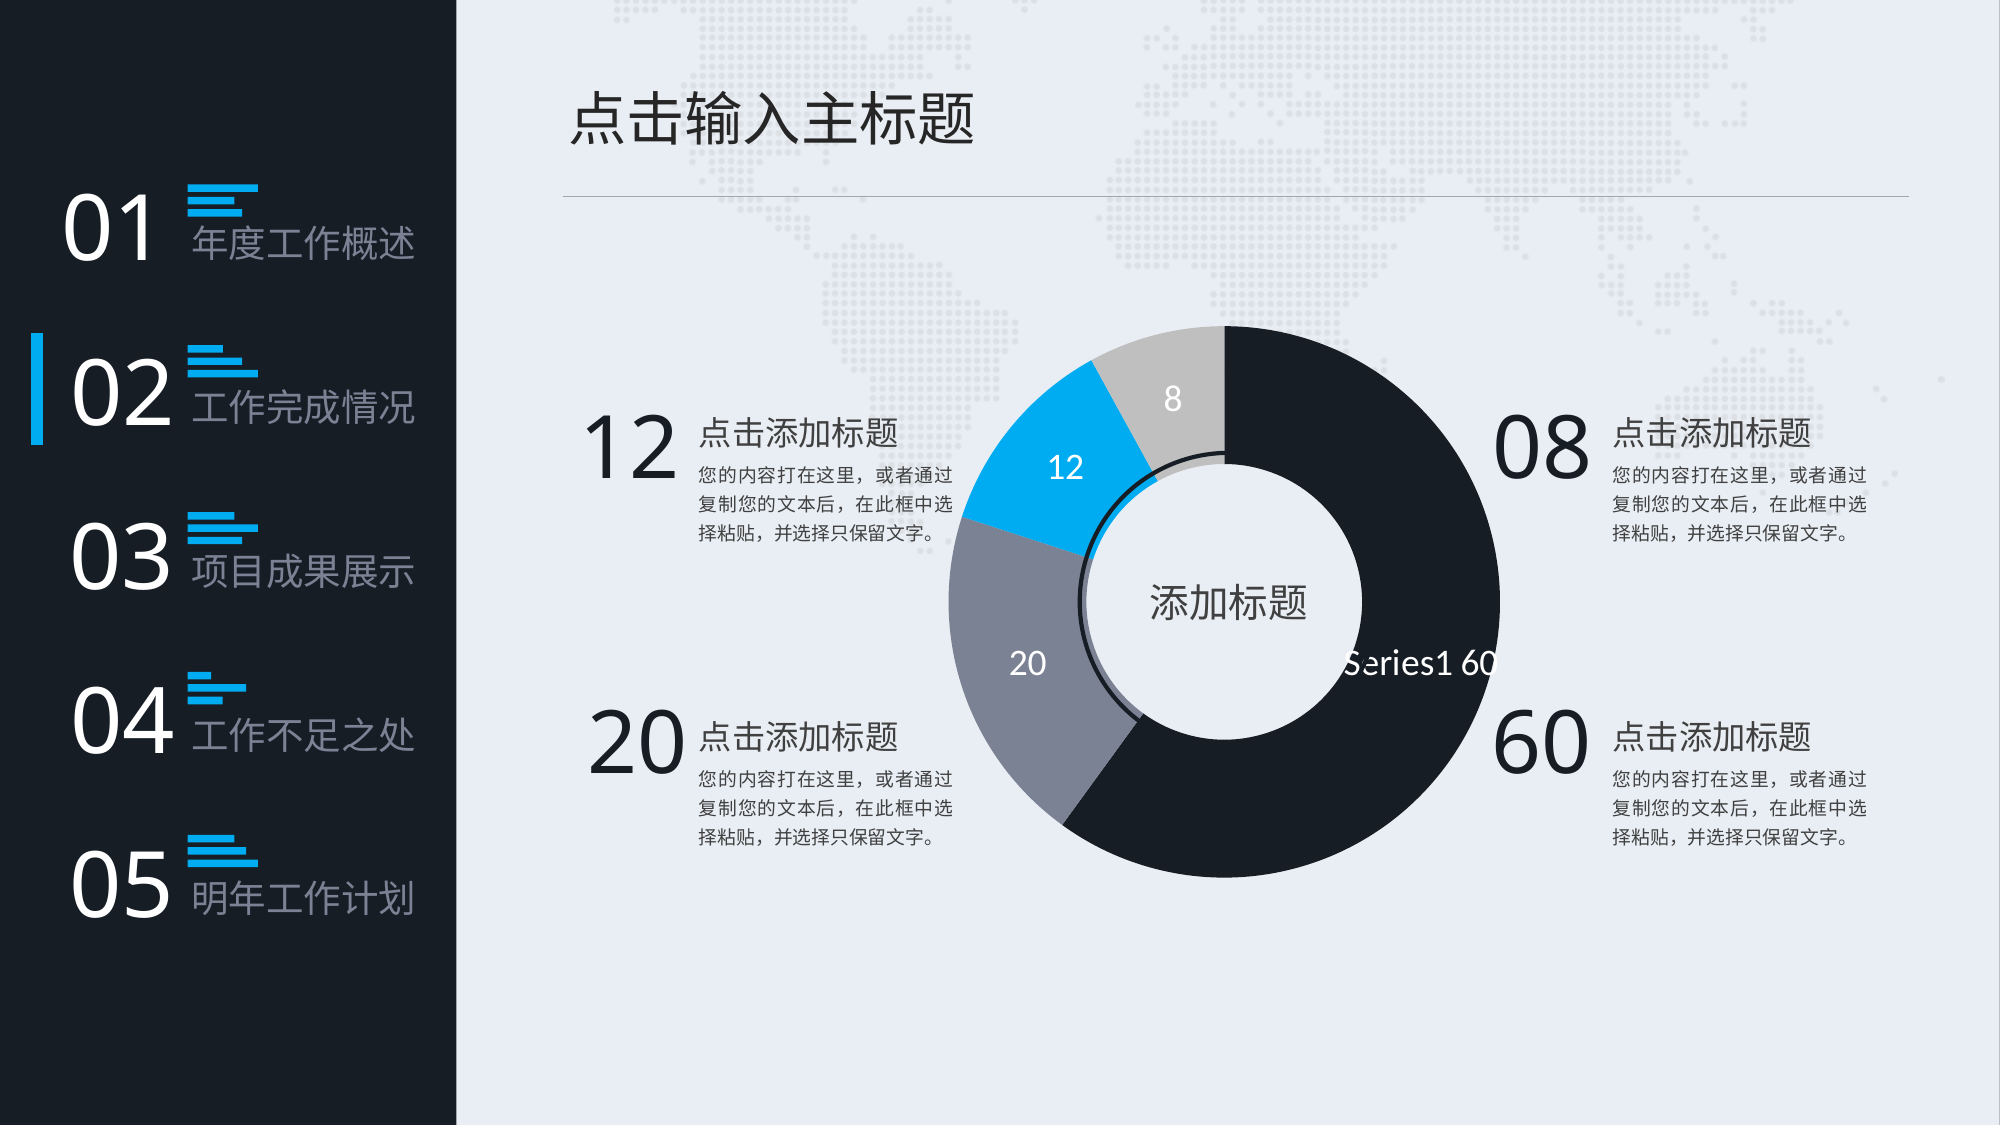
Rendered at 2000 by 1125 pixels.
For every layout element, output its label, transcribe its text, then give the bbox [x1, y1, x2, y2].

text_box 点击添加标题 [1601, 696, 1826, 757]
text_box 08 [1525, 384, 1605, 502]
text_box 点击添加标题 [1601, 392, 1826, 453]
text_box 您的内容打在这里，或者通过复制您的文本后，在此框中选择粘贴，并选择只保留文字。 [1601, 450, 1879, 551]
text_box 60 [1525, 680, 1603, 797]
picture [614, 0, 1945, 554]
text_box 点击输入主标题 [553, 75, 992, 160]
text_box 您的内容打在这里，或者通过复制您的文本后，在此框中选择粘贴，并选择只保留文字。 [687, 450, 931, 551]
text_box 点击添加标题 [687, 696, 912, 757]
chart [936, 310, 1521, 894]
text_box 点击添加标题 [687, 392, 912, 453]
picture [614, 502, 936, 554]
text_box 您的内容打在这里，或者通过复制您的文本后，在此框中选择粘贴，并选择只保留文字。 [1601, 755, 1879, 855]
text_box 20 [576, 680, 700, 797]
text_box 12 [568, 384, 692, 502]
text_box 您的内容打在这里，或者通过复制您的文本后，在此框中选择粘贴，并选择只保留文字。 [687, 755, 931, 855]
